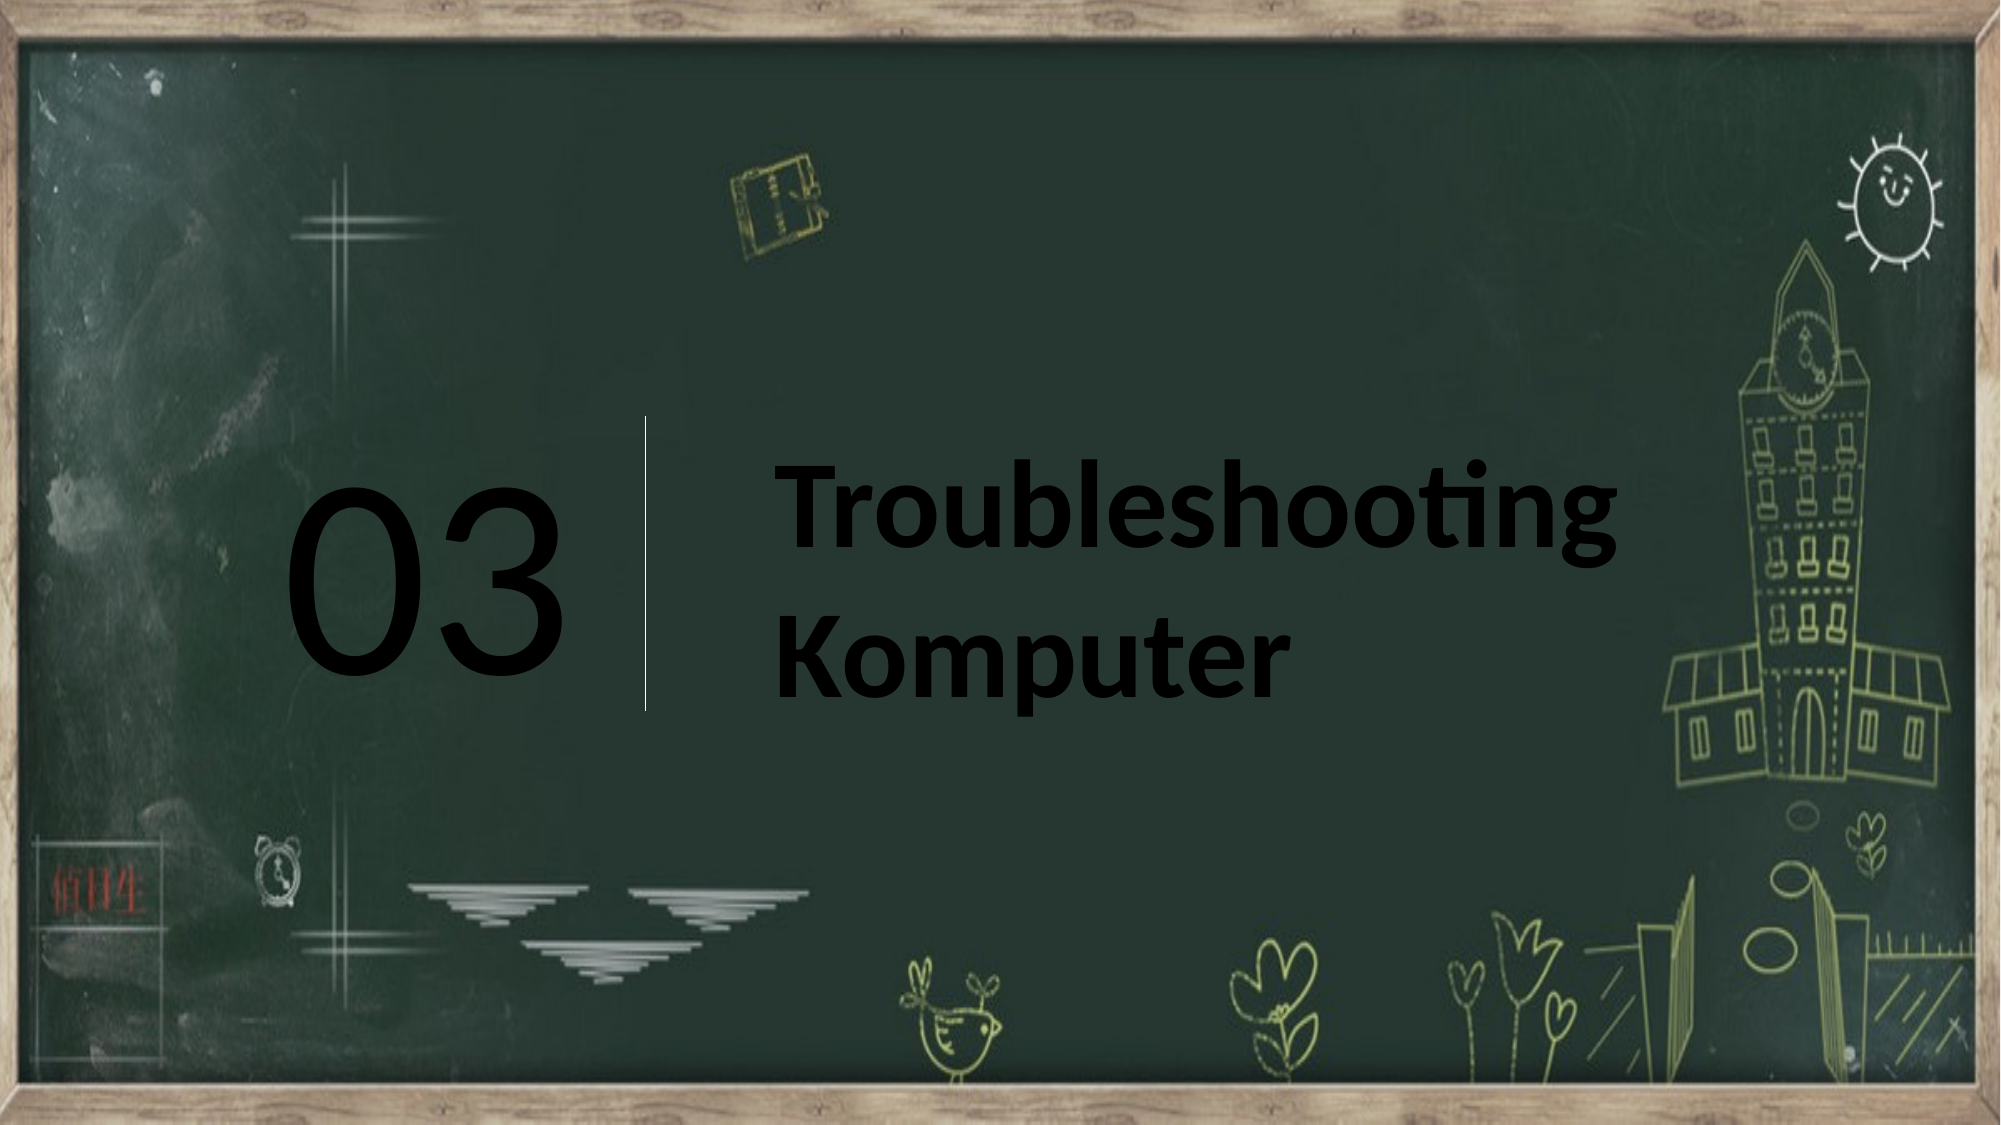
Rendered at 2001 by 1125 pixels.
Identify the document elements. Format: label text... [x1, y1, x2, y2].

picture [0, 0, 2001, 1125]
text_box 03 [267, 380, 589, 740]
text_box Troubleshooting Komputer [760, 415, 1635, 731]
